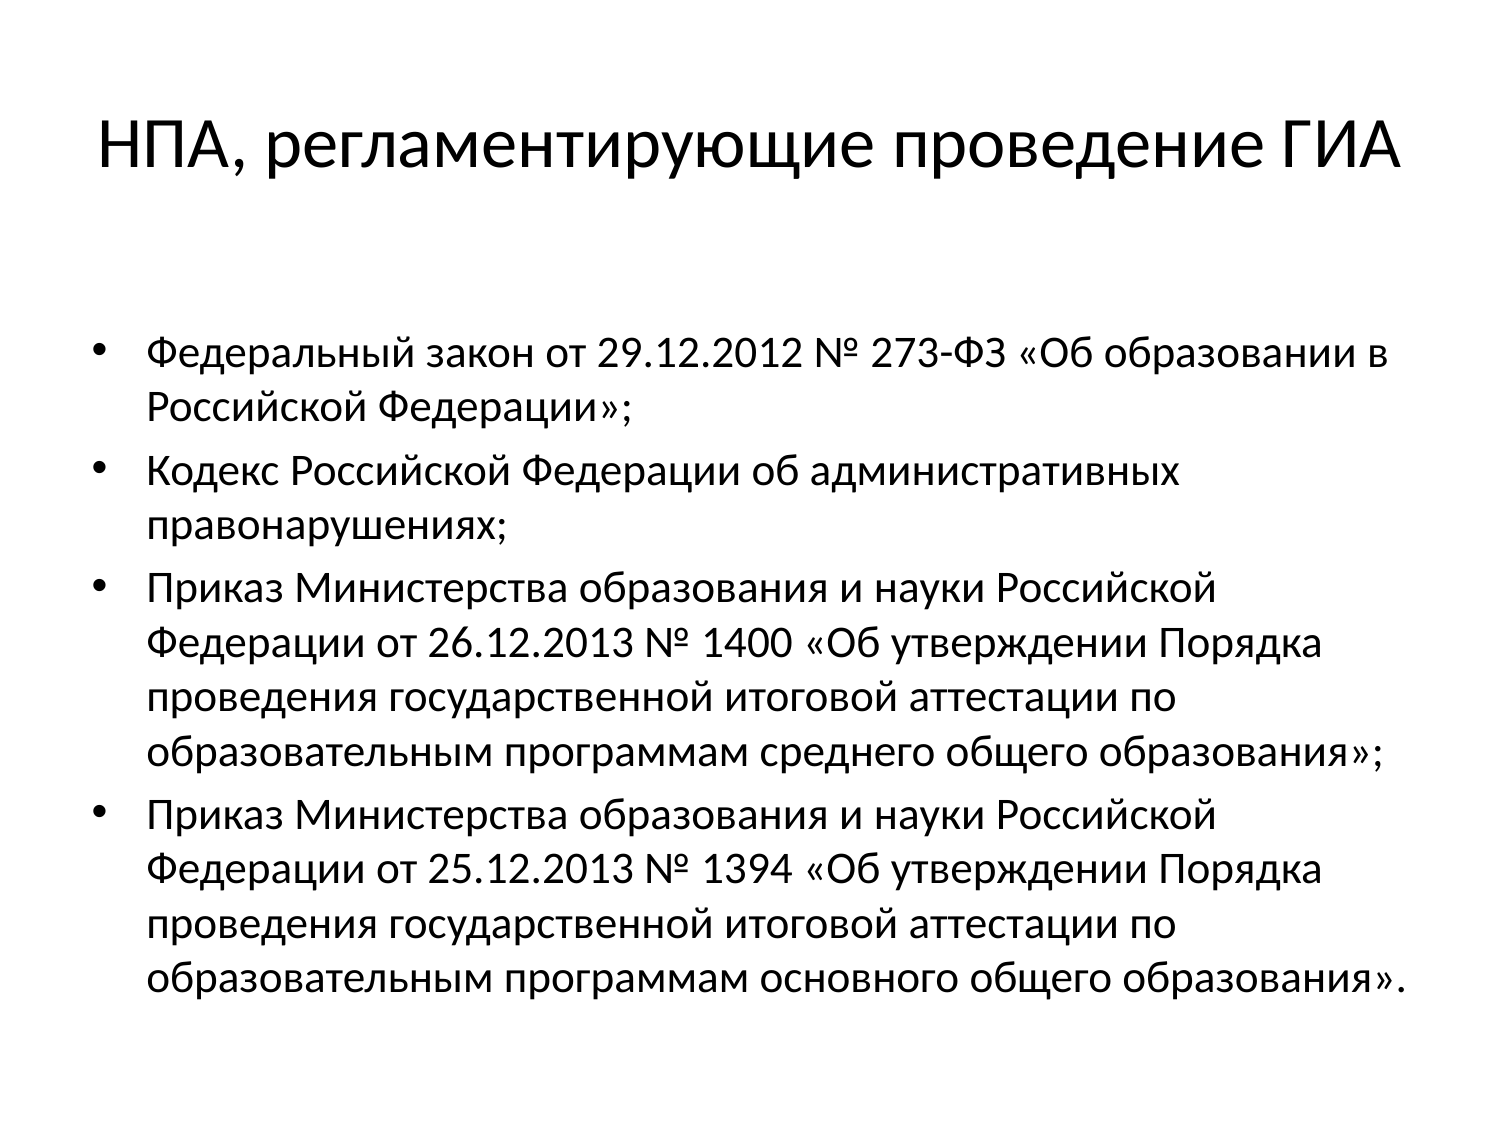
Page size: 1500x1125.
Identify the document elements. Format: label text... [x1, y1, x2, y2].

title НПА, регламентирующие проведение ГИА [75, 45, 1425, 233]
list Федеральный закон от 29.12.2012 № 273-ФЗ «Об образовании в Российской Федерации»; Кодекс Российской Федерации об административных правонарушениях; Приказ Министерства образования и науки Российской Федерации от 26.12.2013 № 1400 «Об утверждении Порядка проведения государственной итоговой аттестации по образовательным программам среднего общего образования»; Приказ Министерства образования и науки Российской Федерации от 25.12.2013 № 1394 «Об утверждении Порядка проведения государственной итоговой аттестации по образовательным программам основного общего образования». [76, 314, 1427, 1057]
